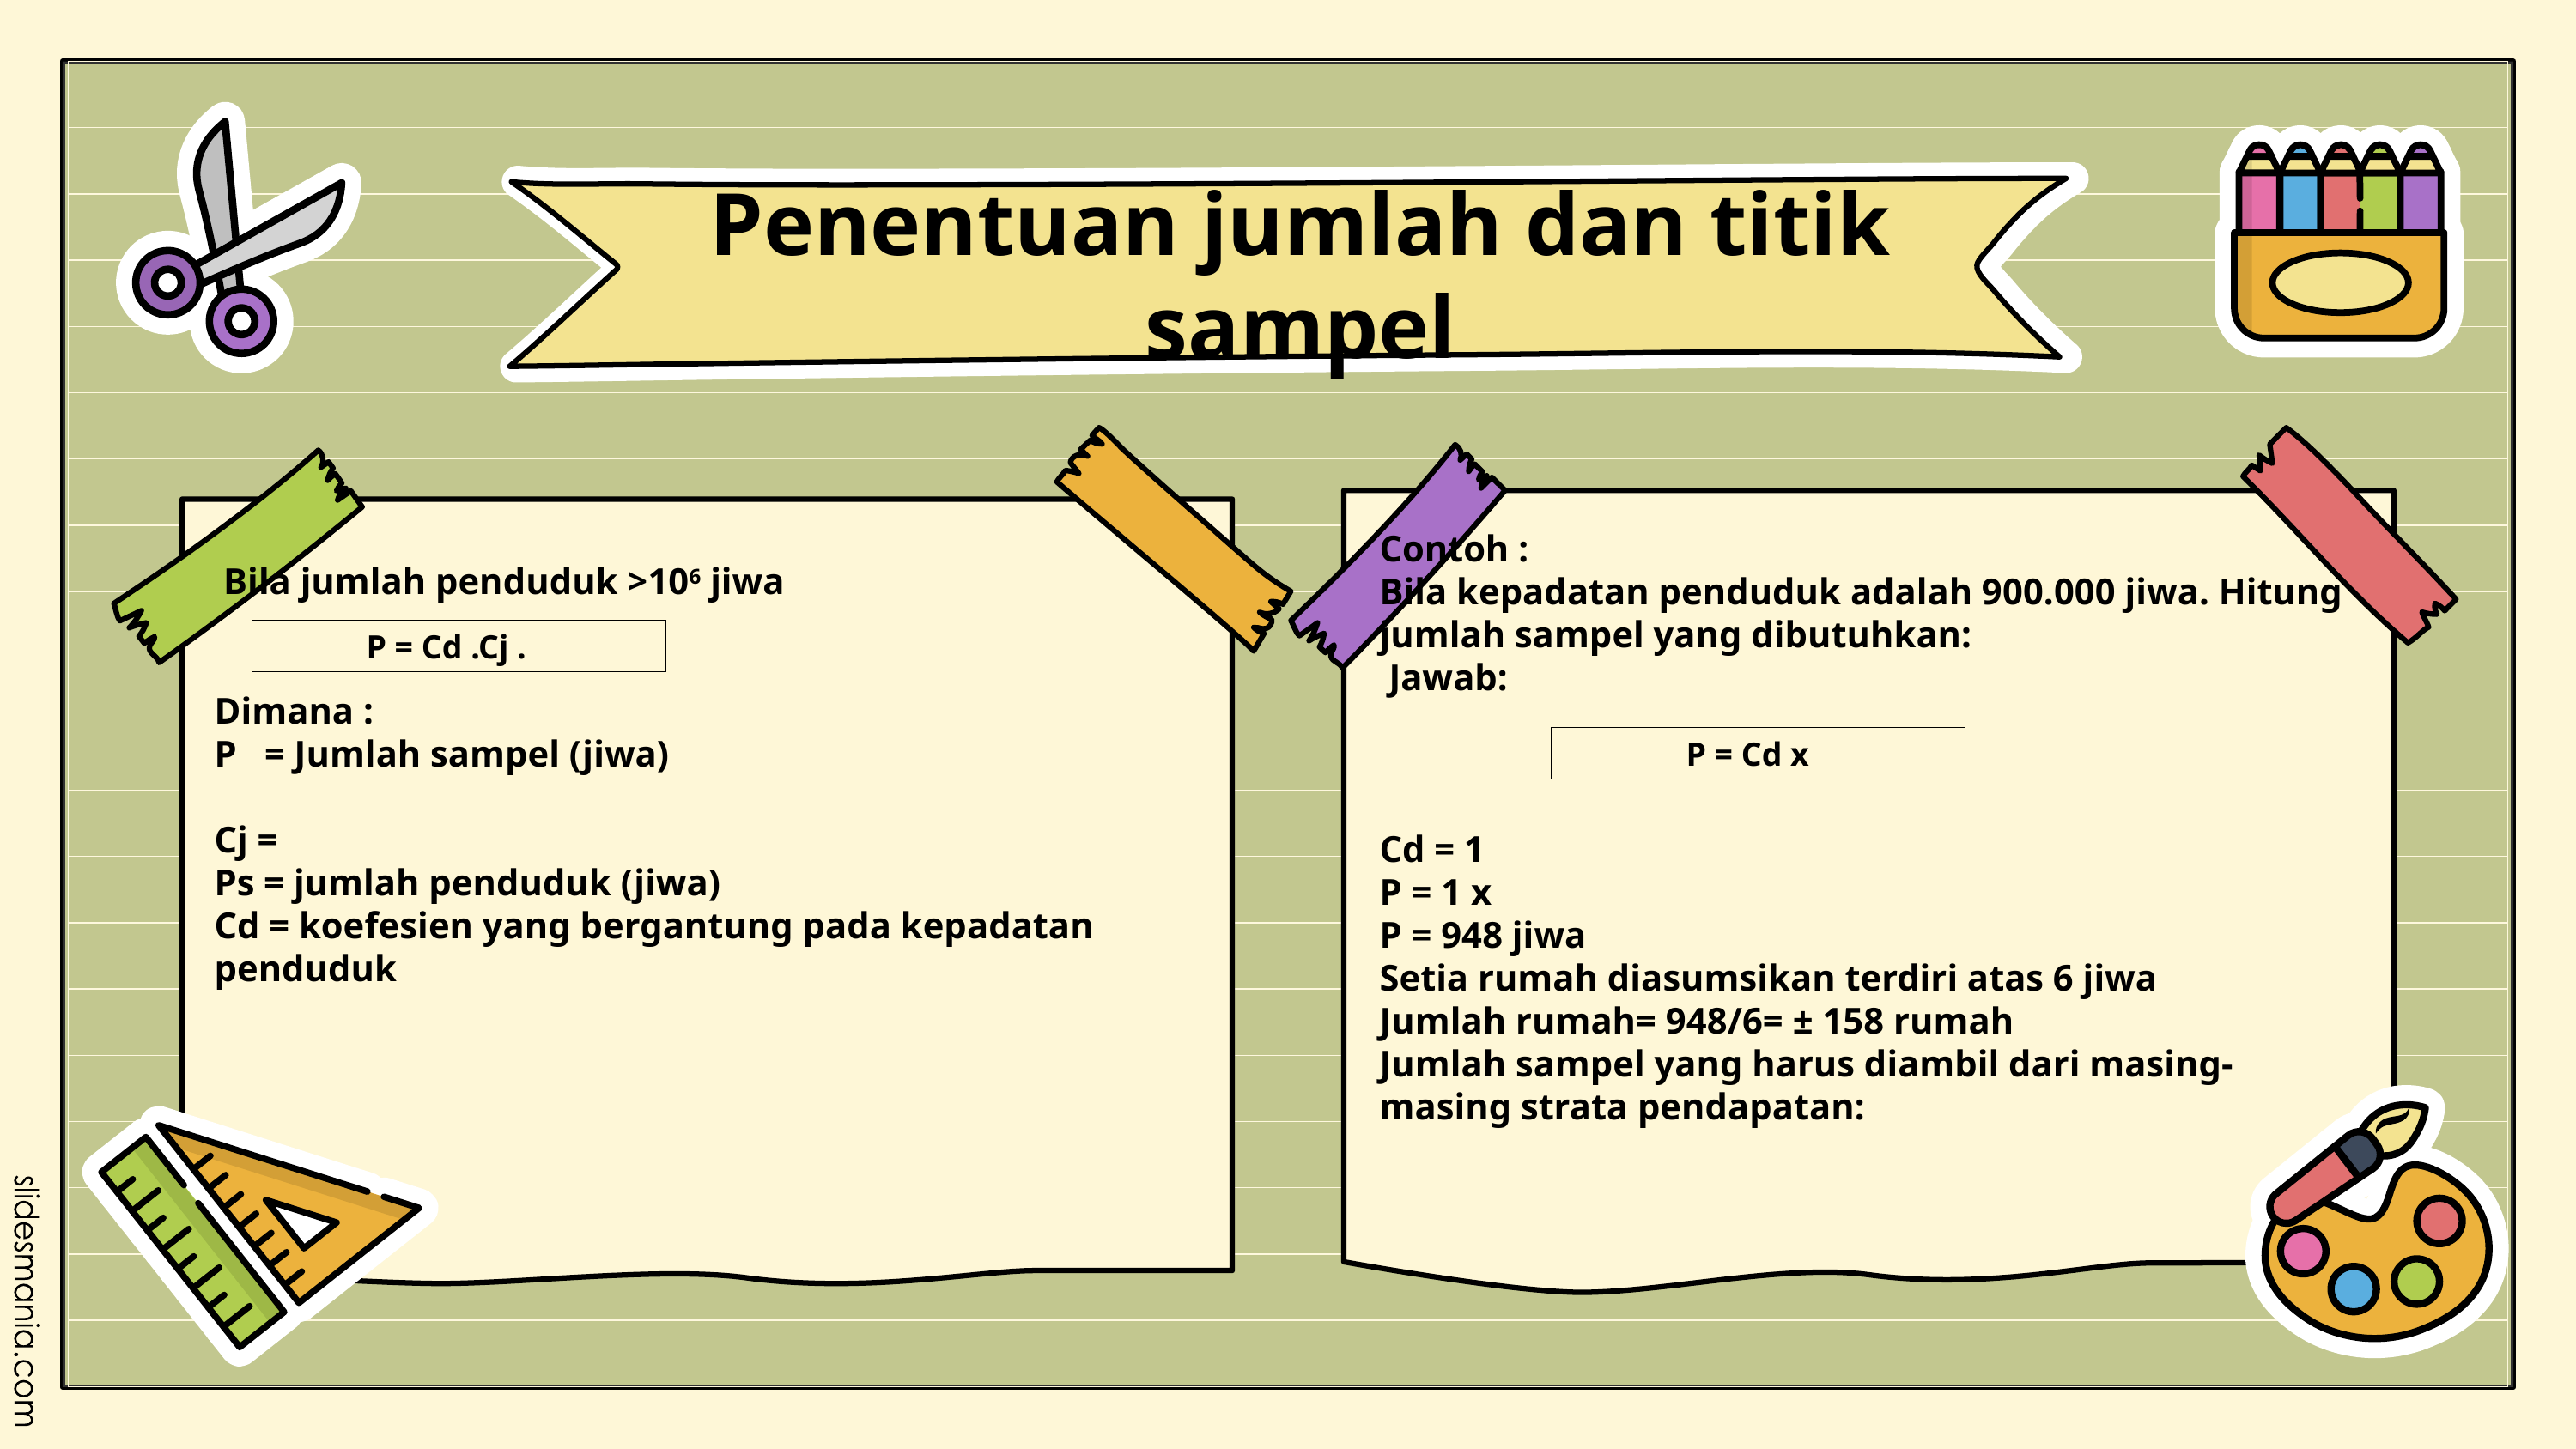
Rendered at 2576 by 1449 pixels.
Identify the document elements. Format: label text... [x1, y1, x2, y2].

text_box [1978, 178, 2073, 357]
text_box [509, 181, 666, 367]
text_box [1935, 178, 2067, 357]
text_box Penentuan jumlah dan titik sampel [666, 157, 1935, 387]
